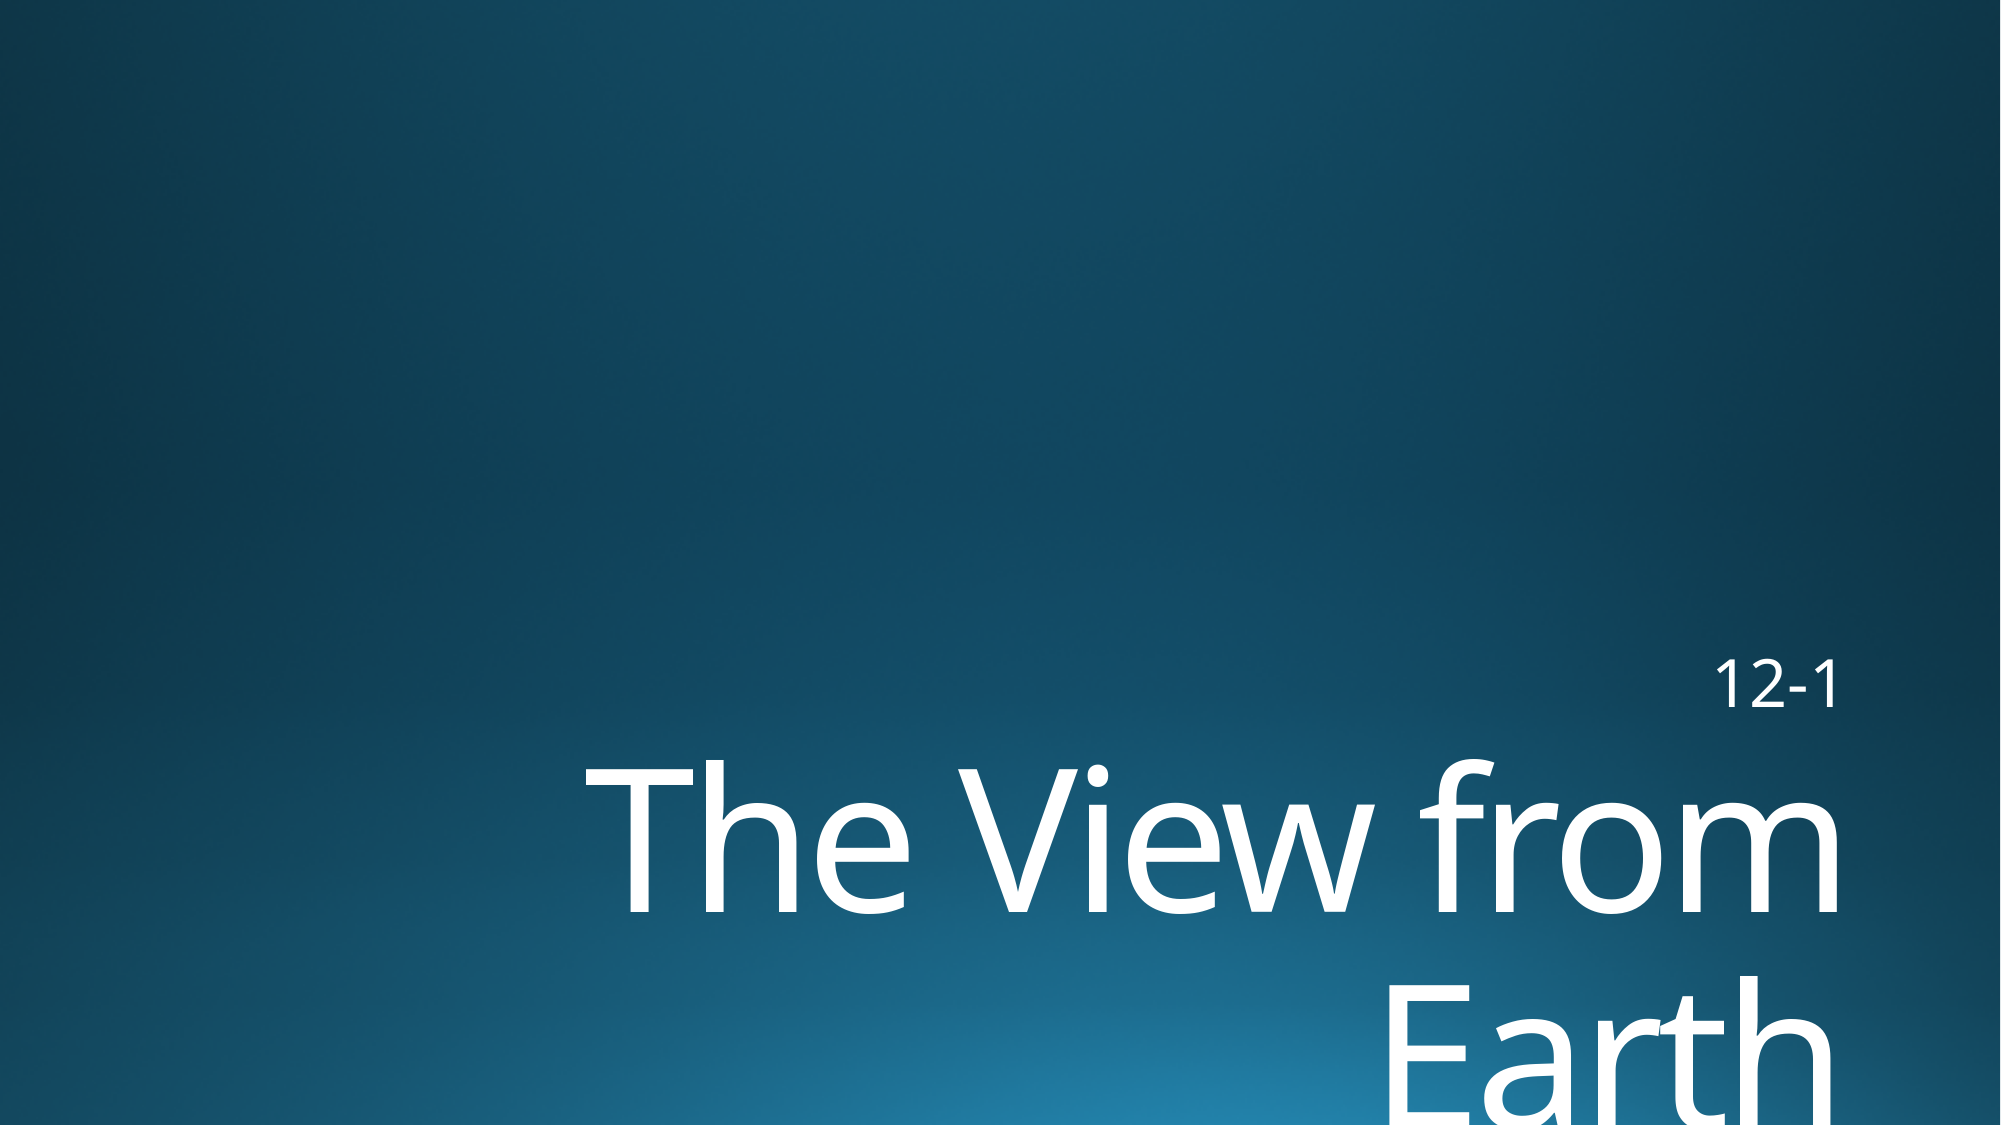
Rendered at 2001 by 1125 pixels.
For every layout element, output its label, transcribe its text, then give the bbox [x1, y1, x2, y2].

title The View from Earth [362, 732, 1863, 1002]
picture [0, 0, 2001, 1125]
subtitle 12-1 [362, 606, 1863, 730]
